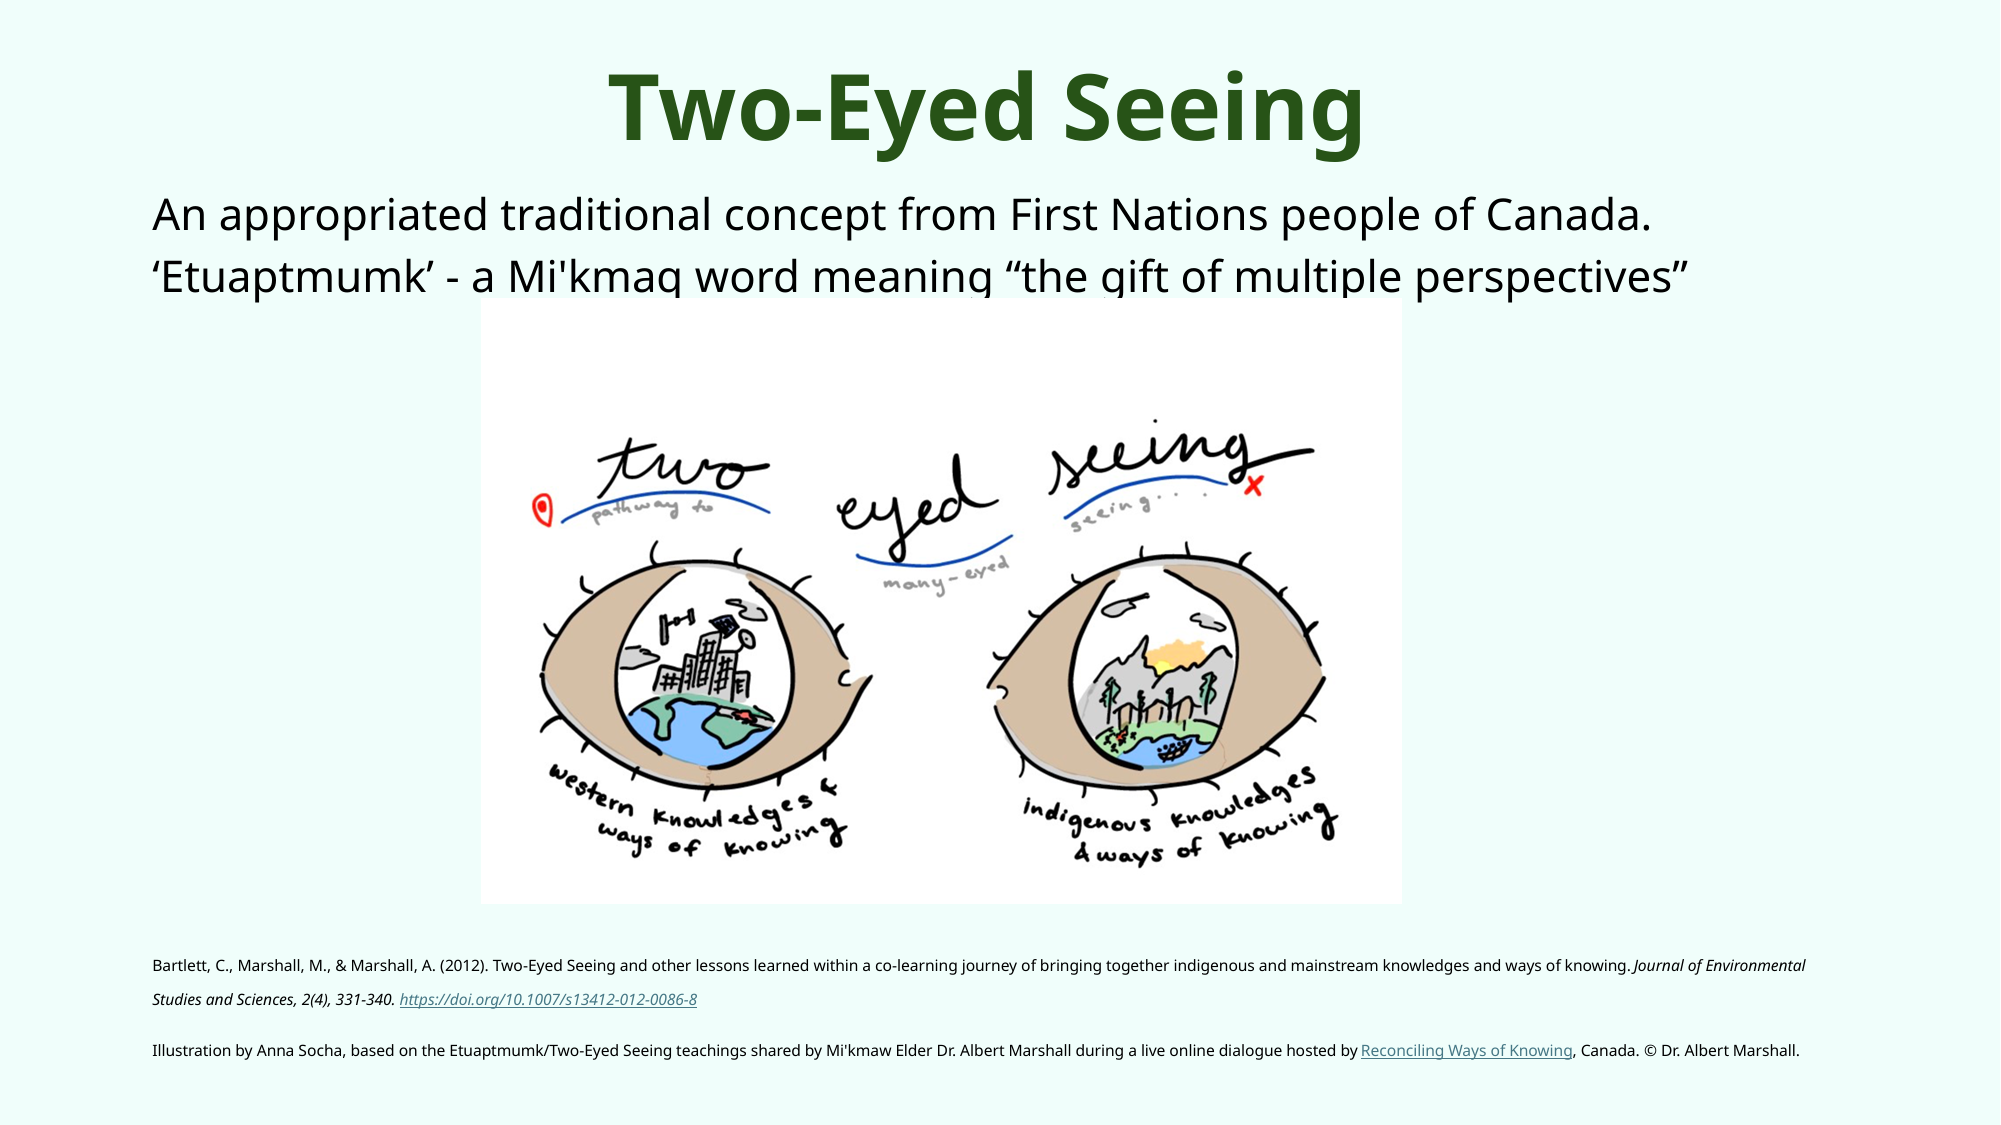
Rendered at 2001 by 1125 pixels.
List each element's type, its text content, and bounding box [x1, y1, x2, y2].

title Two-Eyed Seeing [137, 39, 1863, 181]
picture [480, 297, 1402, 904]
list An appropriated traditional concept from First Nations people of Canada. ‘Etuaptmumk’ - a Mi'kmaq word meaning “the gift of multiple perspectives” Bartlett, C., Marshall, M., & Marshall, A. (2012). Two-Eyed Seeing and other lessons learned within a co-learning journey of bringing together indigenous and mainstream knowledges and ways of knowing. Journal of Environmental Studies and Sciences, 2(4), 331-340. https://doi.org/10.1007/s13412-012-0086-8 Illustration by Anna Socha, based on the Etuaptmumk/Two-Eyed Seeing teachings shared by Mi'kmaw Elder Dr. Albert Marshall during a live online dialogue hosted by Reconciling Ways of Knowing, Canada. © Dr. Albert Marshall. [137, 185, 1863, 1083]
